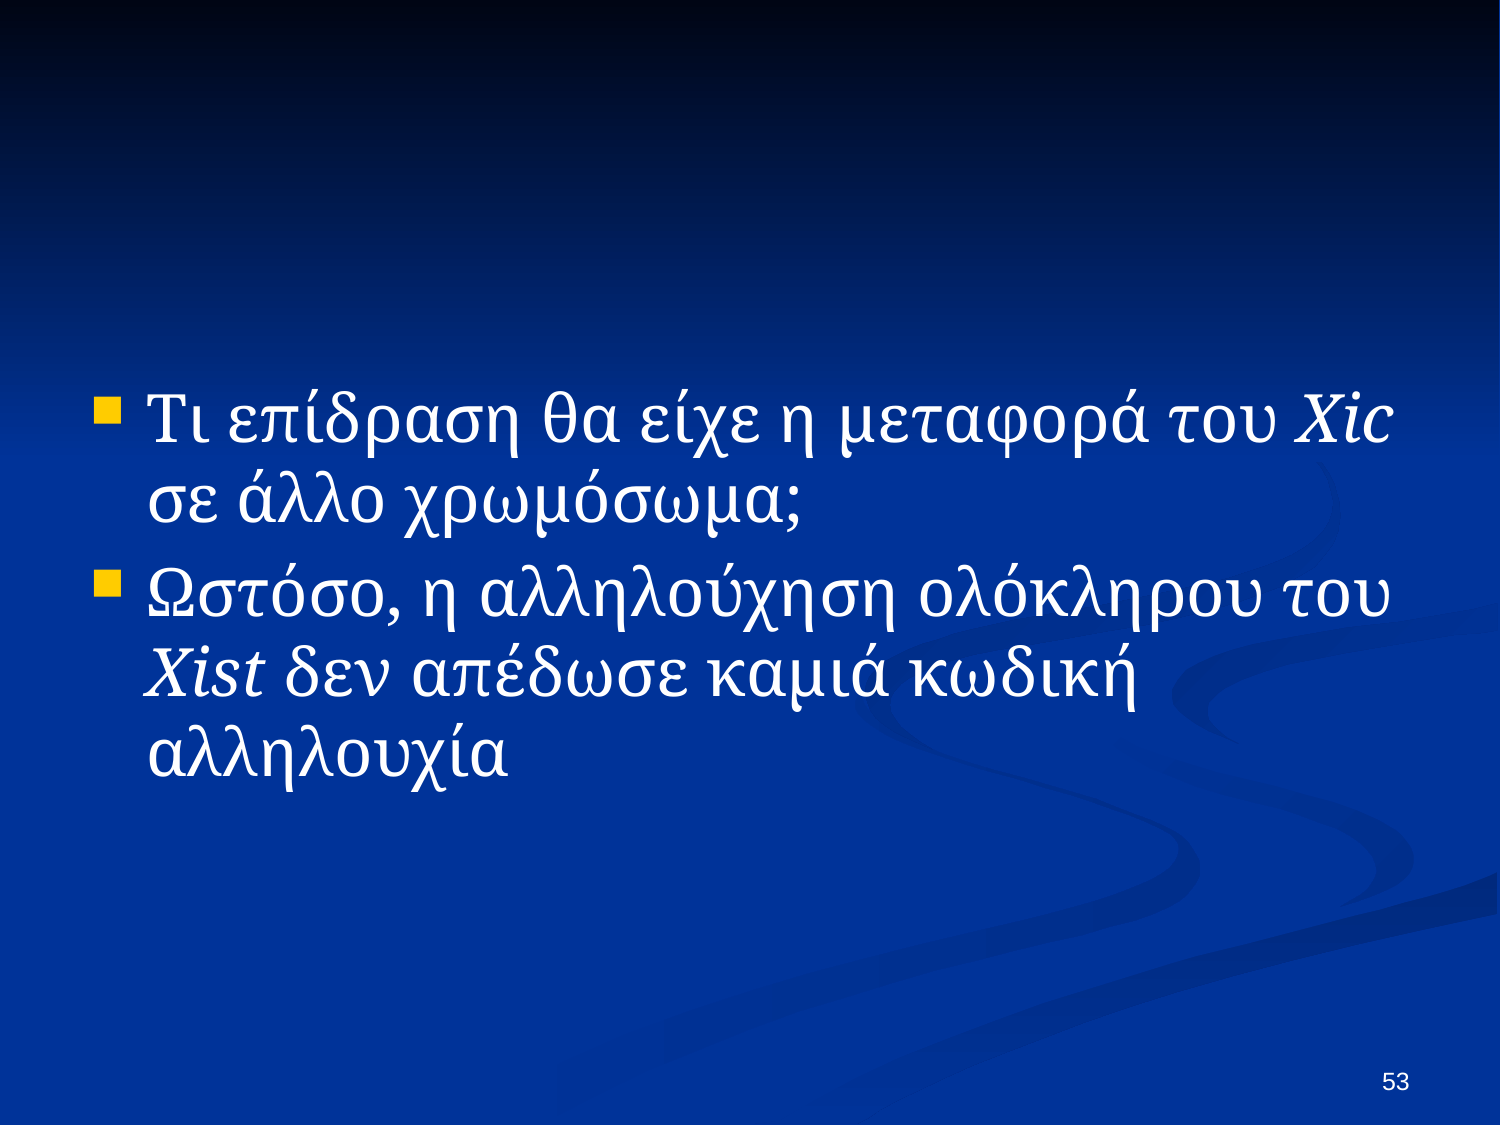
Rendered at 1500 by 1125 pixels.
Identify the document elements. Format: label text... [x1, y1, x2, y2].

list Τι επίδραση θα είχε η μεταφορά του Xic σε άλλο χρωμόσωμα; Ωστόσο, η αλληλούχηση ολόκληρου του Xist δεν απέδωσε καμιά κωδική αλληλουχία [74, 368, 1426, 799]
slide_number 53 [1074, 1024, 1426, 1104]
